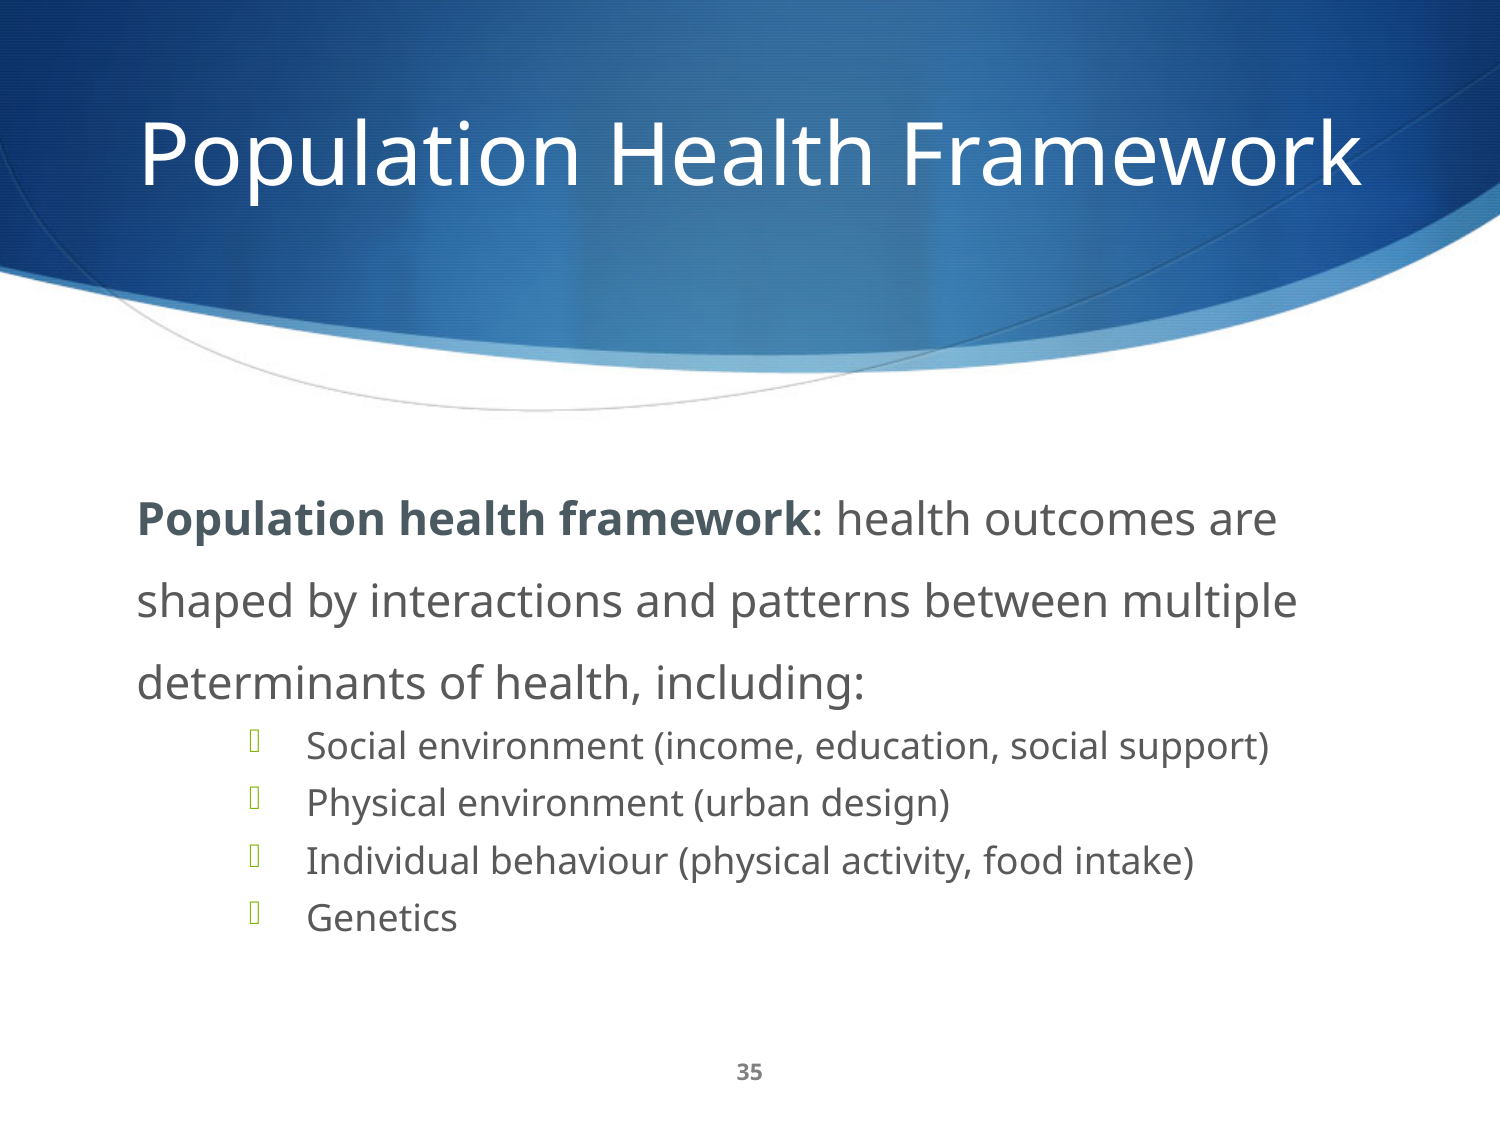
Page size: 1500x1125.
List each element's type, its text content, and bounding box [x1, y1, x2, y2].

slide_number 35 [706, 1042, 794, 1103]
title Population Health Framework [75, 56, 1425, 245]
picture [0, 0, 1500, 1125]
list Population health framework: health outcomes are shaped by interactions and patterns between multiple determinants of health, including: Social environment (income, education, social support) Physical environment (urban design) Individual behaviour (physical activity, food intake) Genetics [121, 454, 1379, 991]
